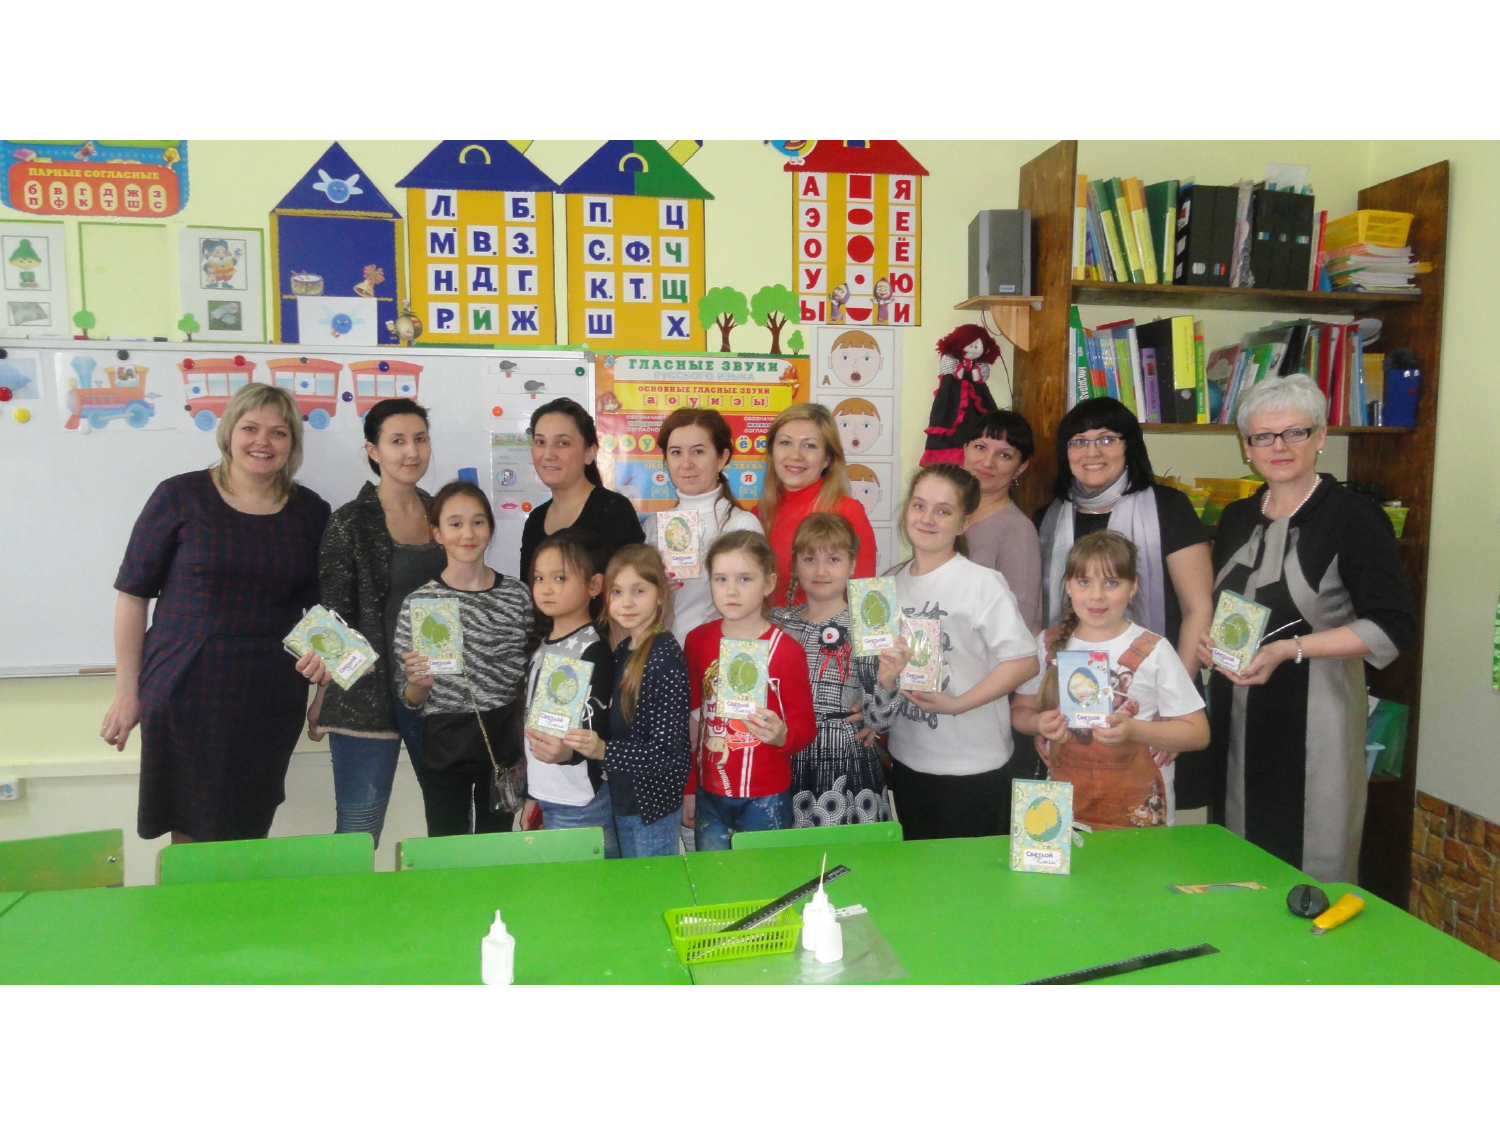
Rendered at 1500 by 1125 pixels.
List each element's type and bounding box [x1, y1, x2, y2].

picture [0, 139, 1500, 985]
